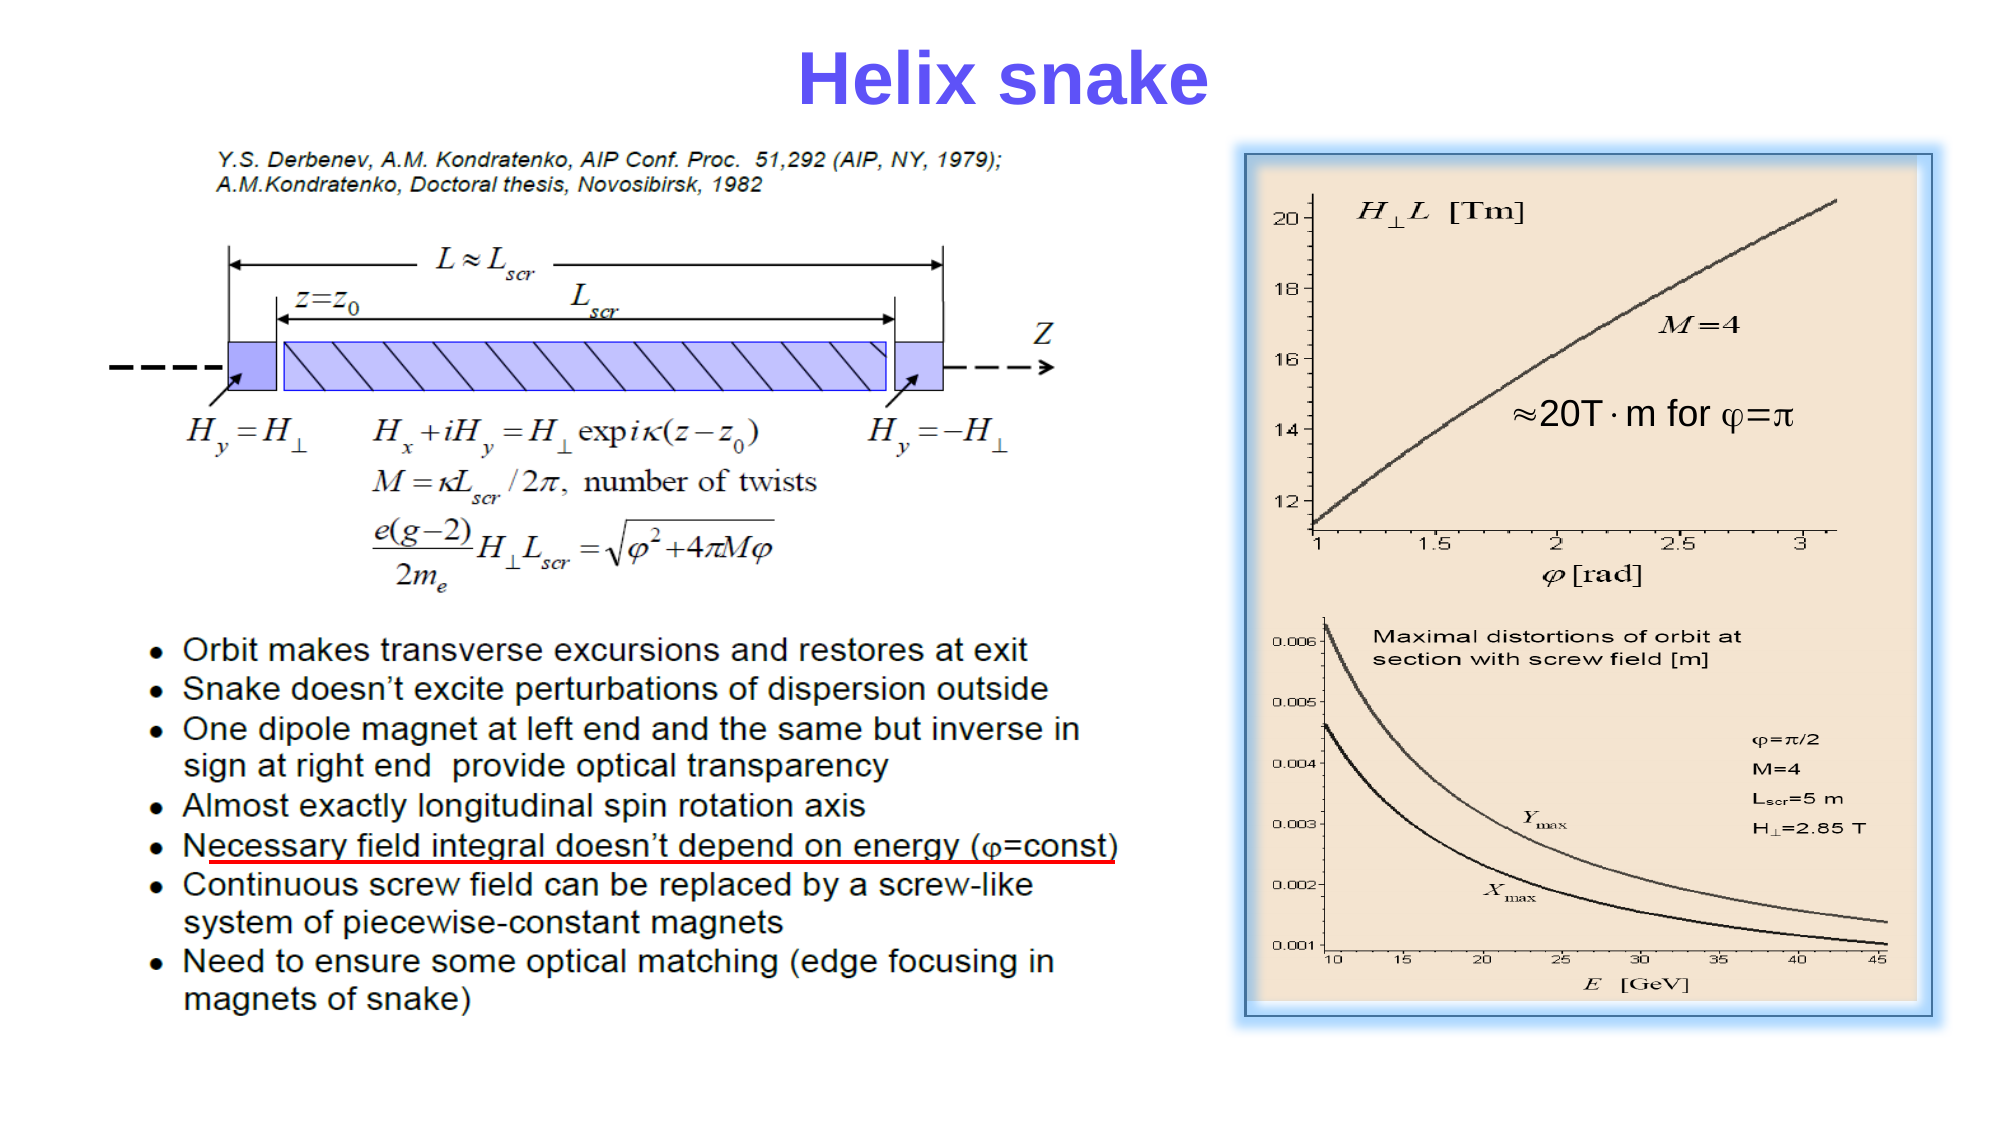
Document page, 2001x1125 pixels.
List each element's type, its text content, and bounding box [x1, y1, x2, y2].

title Helix snake [782, 21, 1355, 139]
picture [1245, 154, 1917, 1001]
text_box [1244, 153, 1933, 1017]
picture [89, 127, 1145, 1036]
